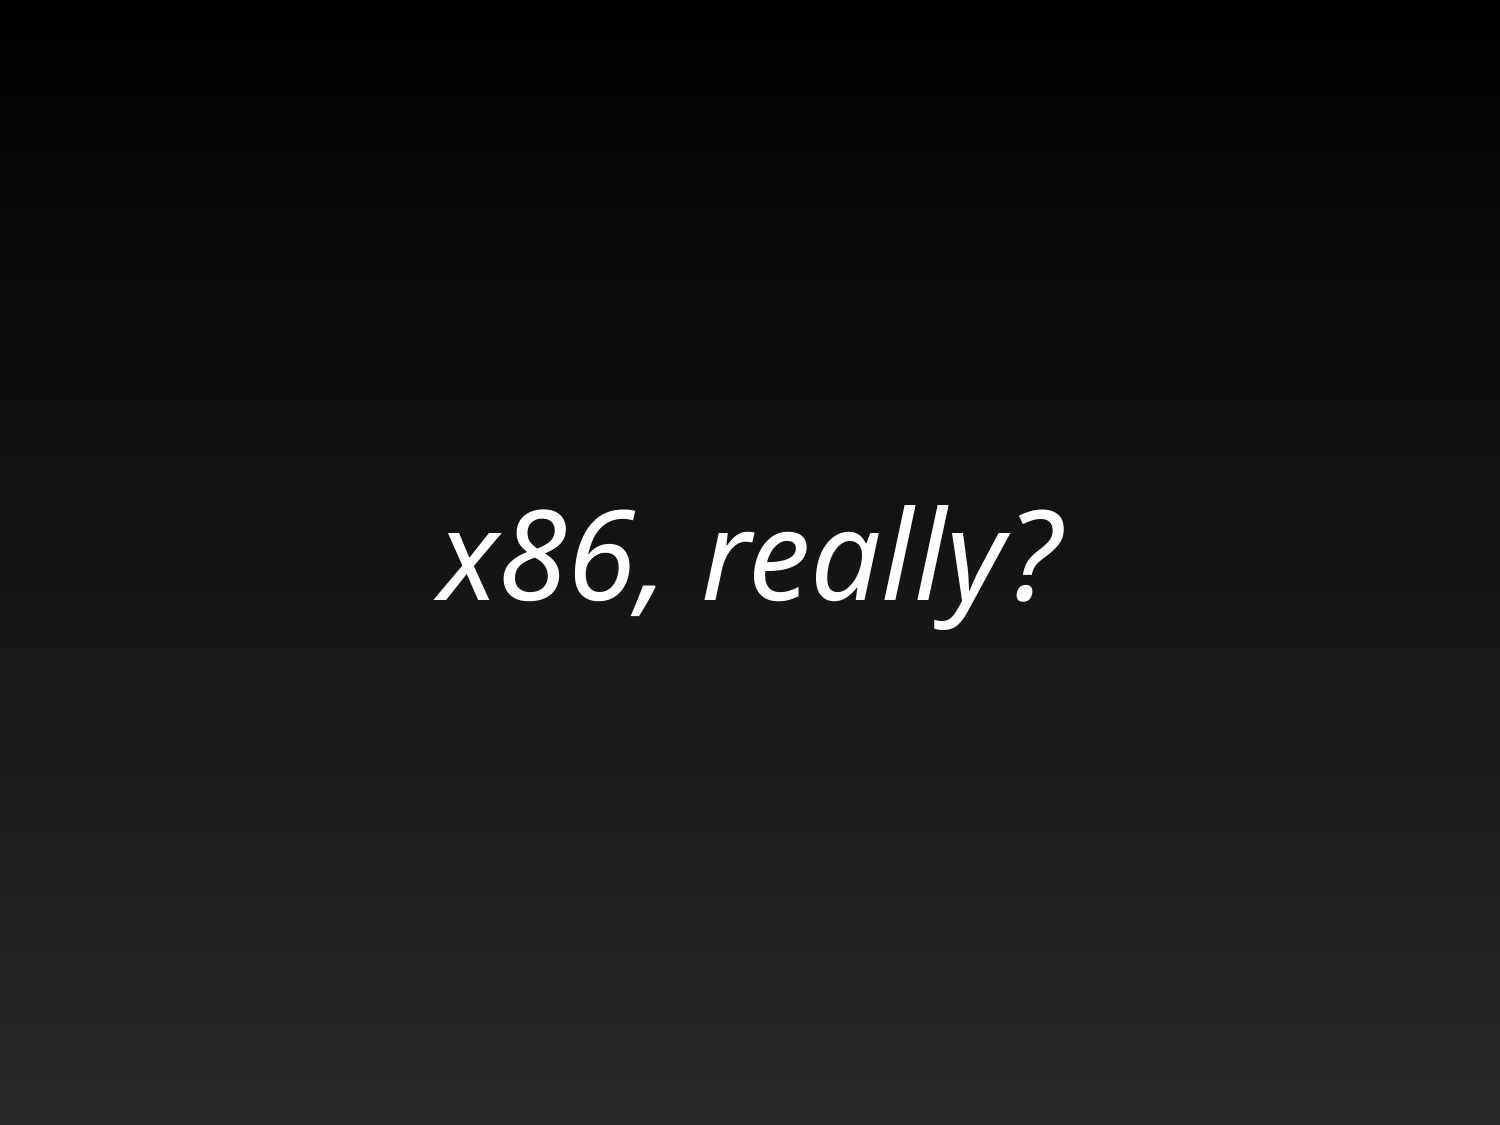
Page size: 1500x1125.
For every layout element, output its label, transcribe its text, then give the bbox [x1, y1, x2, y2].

list x86, really? [24, 99, 1475, 1000]
